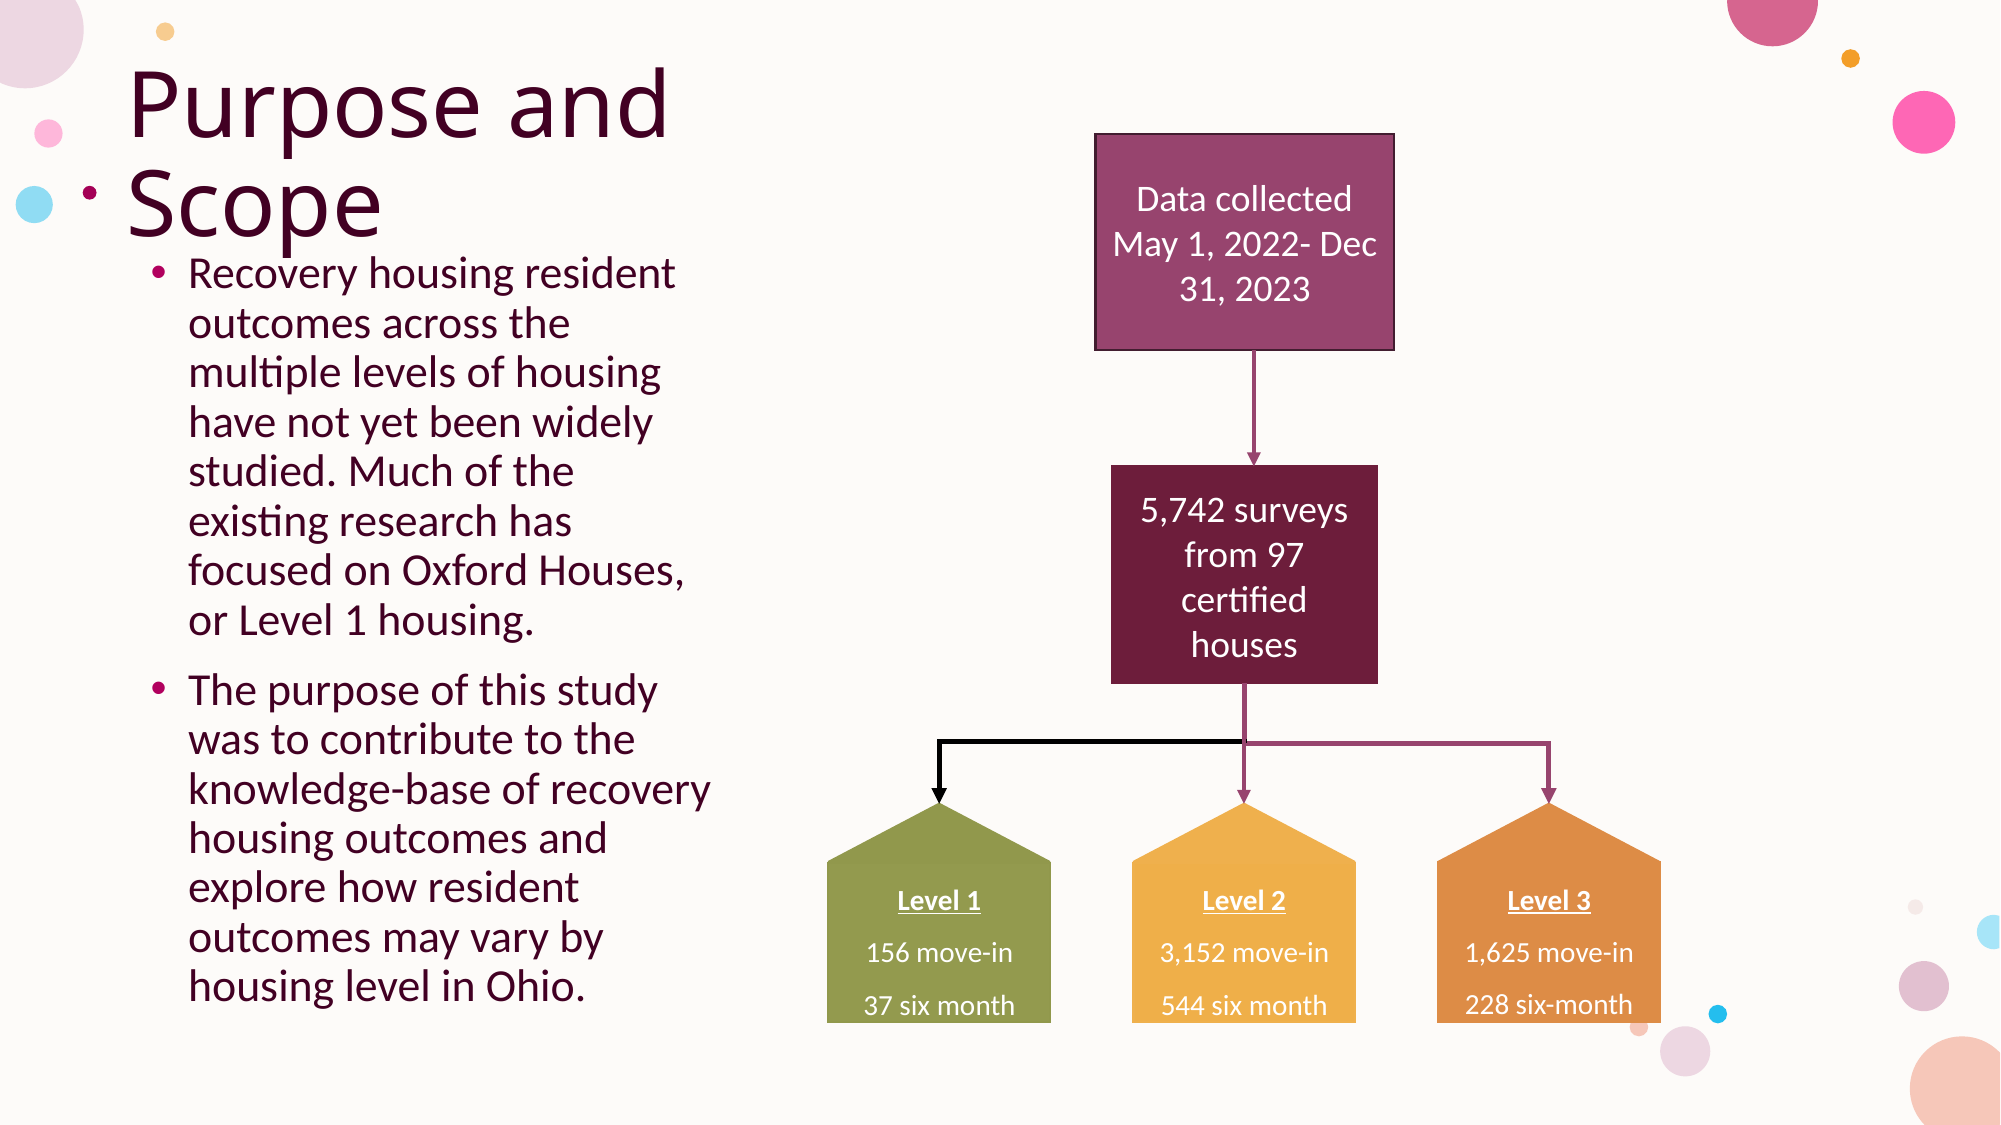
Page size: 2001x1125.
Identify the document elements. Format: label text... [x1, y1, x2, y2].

title Purpose and Scope [111, 99, 905, 215]
text_box [1457, 803, 1661, 864]
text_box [939, 741, 1243, 804]
list Recovery housing resident outcomes across the multiple levels of housing have not yet been widely studied. Much of the existing research has focused on Oxford Houses, or Level 1 housing. The purpose of this study was to contribute to the knowledge-base of recovery housing outcomes and explore how resident outcomes may vary by housing level in Ohio. [135, 241, 729, 1024]
text_box [827, 803, 1051, 864]
text_box Level 1 156 move-in 37 six month [827, 862, 1051, 1023]
text_box Level 2 3,152 move-in 544 six month [1132, 863, 1356, 1023]
text_box Level 3 1,625 move-in 228 six-month [1437, 862, 1661, 1023]
text_box [1132, 803, 1336, 864]
text_box Data collected May 1, 2022- Dec 31, 2023 [1094, 133, 1395, 351]
text_box 5,742 surveys from 97 certified houses [1111, 465, 1378, 684]
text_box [1336, 591, 1457, 896]
